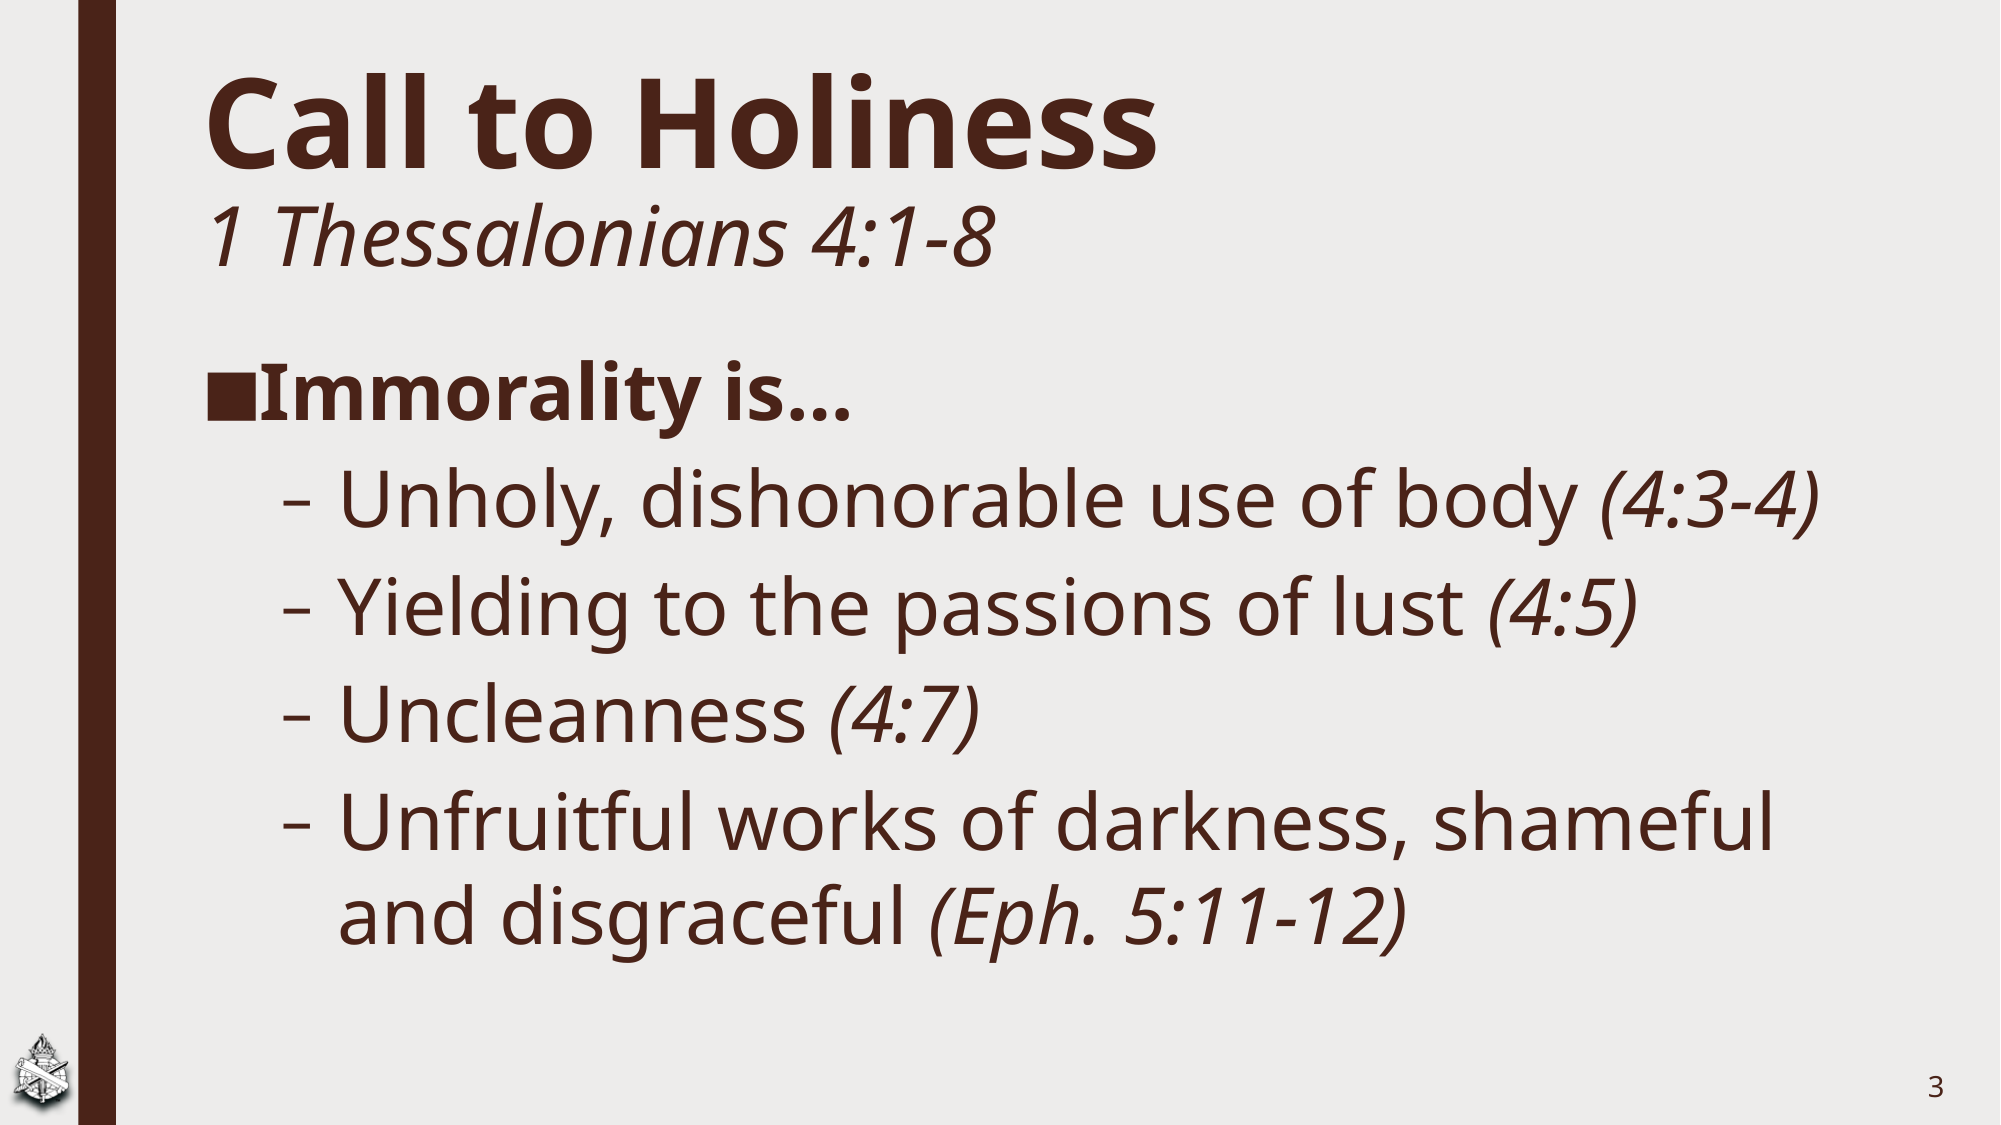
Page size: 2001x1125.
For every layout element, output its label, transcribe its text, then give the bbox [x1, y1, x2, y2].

list Immorality is… Unholy, dishonorable use of body (4:3-4) Yielding to the passions of lust (4:5) Uncleanness (4:7) Unfruitful works of darkness, shameful and disgraceful (Eph. 5:11-12) [187, 334, 1904, 1089]
slide_number 3 [1697, 1055, 1960, 1122]
picture [13, 1033, 70, 1105]
title Call to Holiness 1 Thessalonians 4:1-8 [187, 54, 1813, 302]
